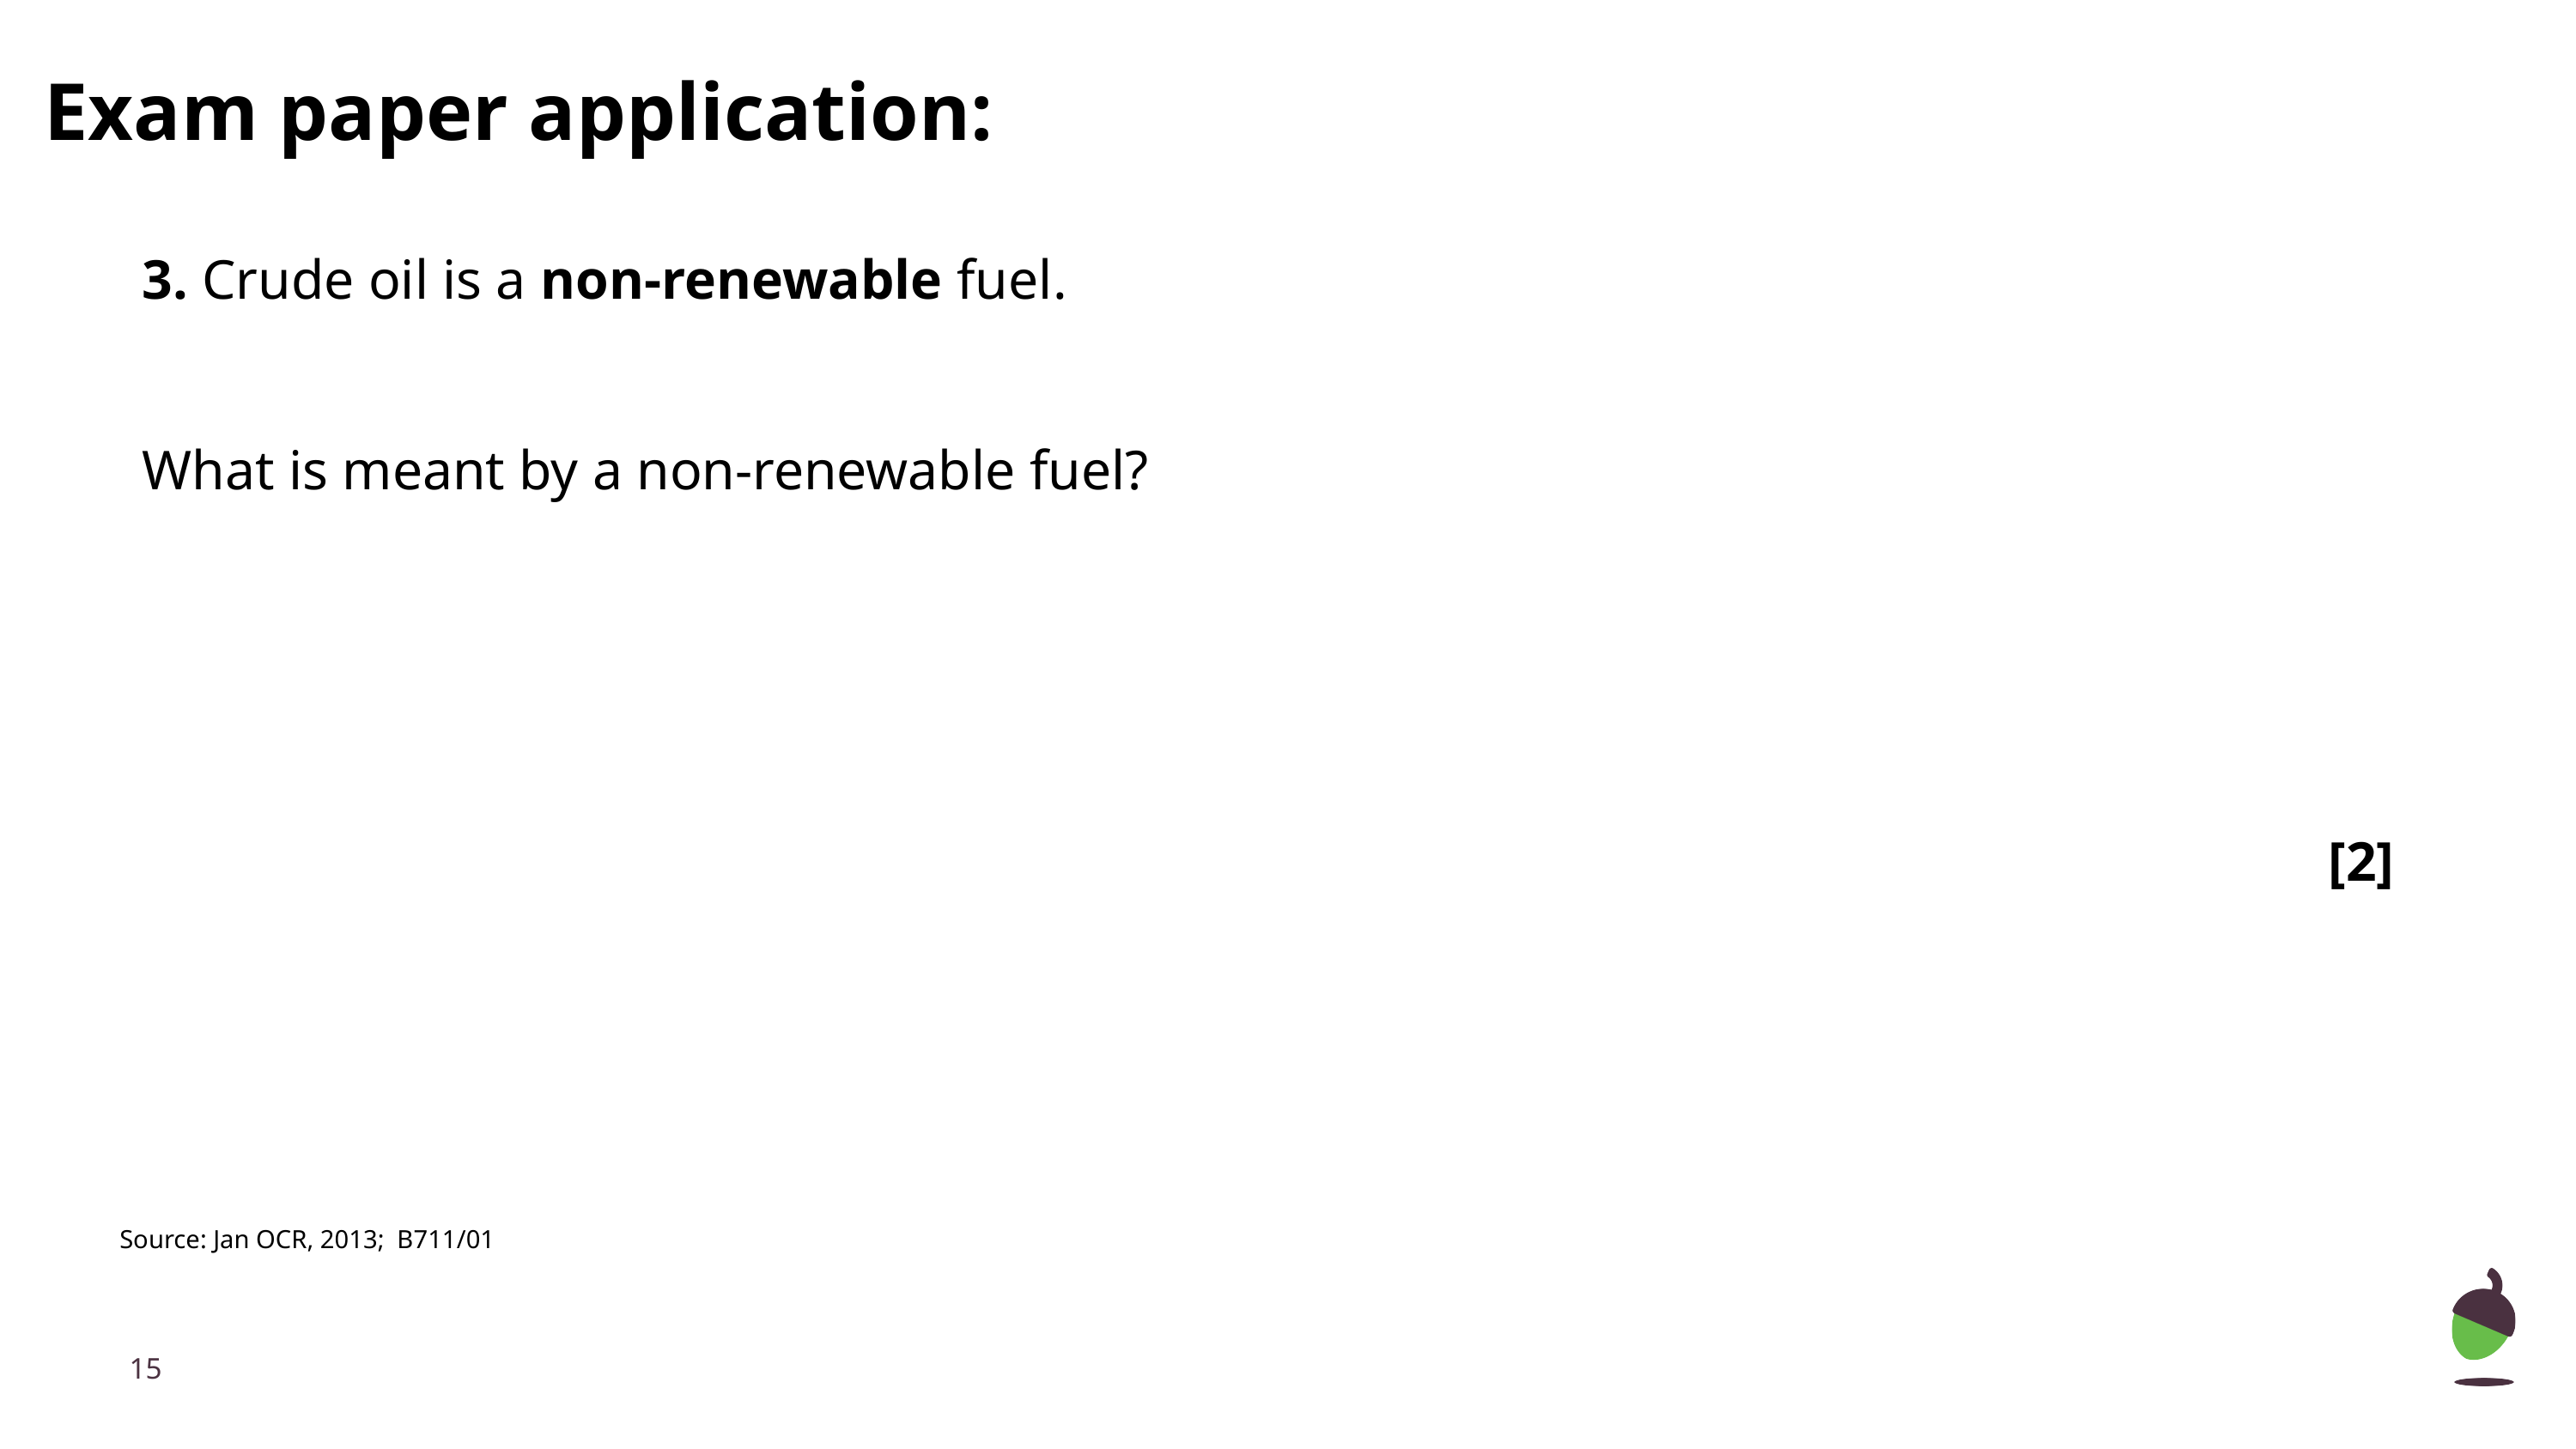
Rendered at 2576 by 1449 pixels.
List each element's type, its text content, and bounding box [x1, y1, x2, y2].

text_box 3. Crude oil is a non-renewable fuel. What is meant by a non-renewable fuel? [2] [129, 222, 2409, 946]
title Exam paper application: [44, 46, 1905, 149]
text_box Source: Jan OCR, 2013; B711/01 [106, 1210, 523, 1279]
picture [2451, 1268, 2516, 1386]
slide_number ‹#› [129, 1349, 332, 1401]
